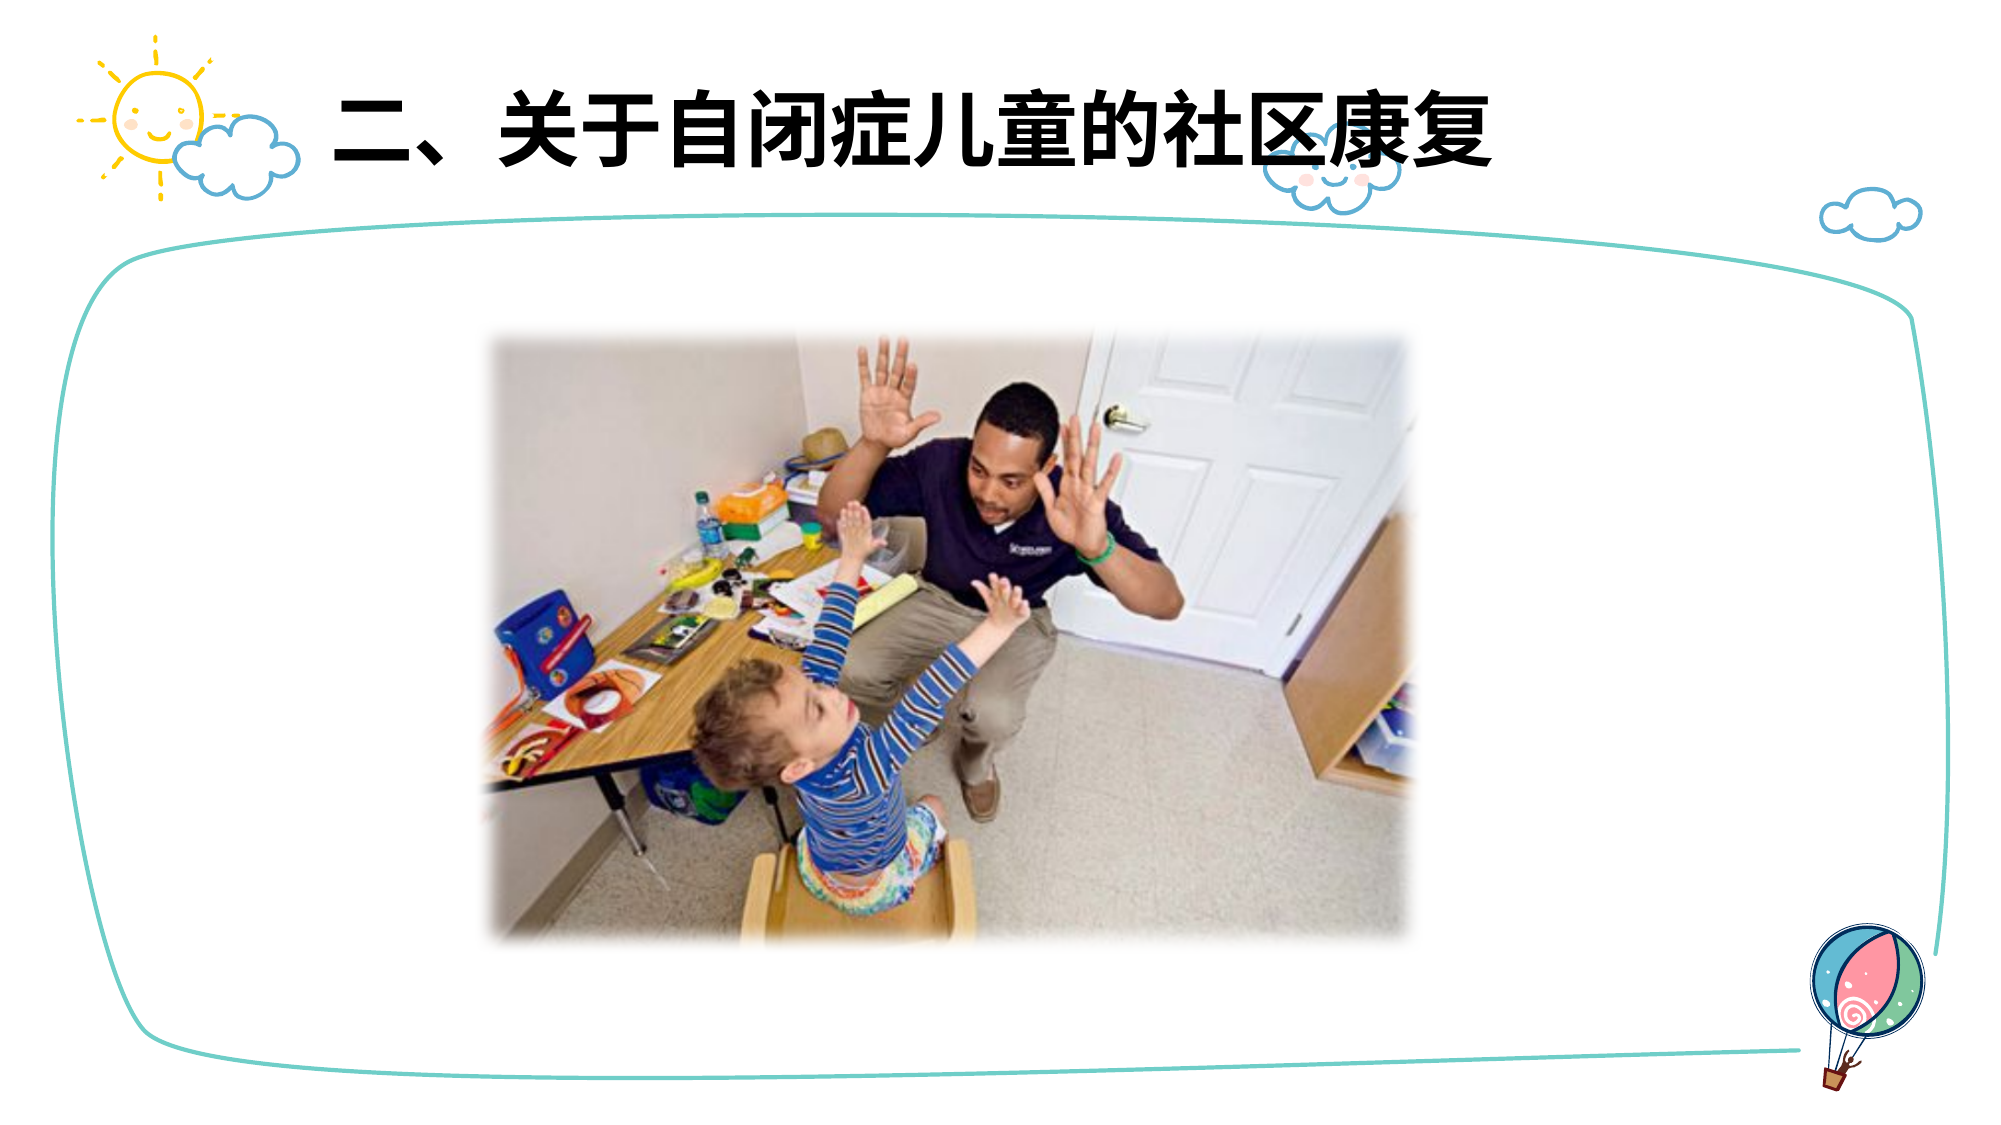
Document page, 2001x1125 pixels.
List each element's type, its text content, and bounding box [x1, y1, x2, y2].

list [475, 321, 1423, 954]
title 二、关于自闭症儿童的社区康复 [315, 63, 1553, 204]
